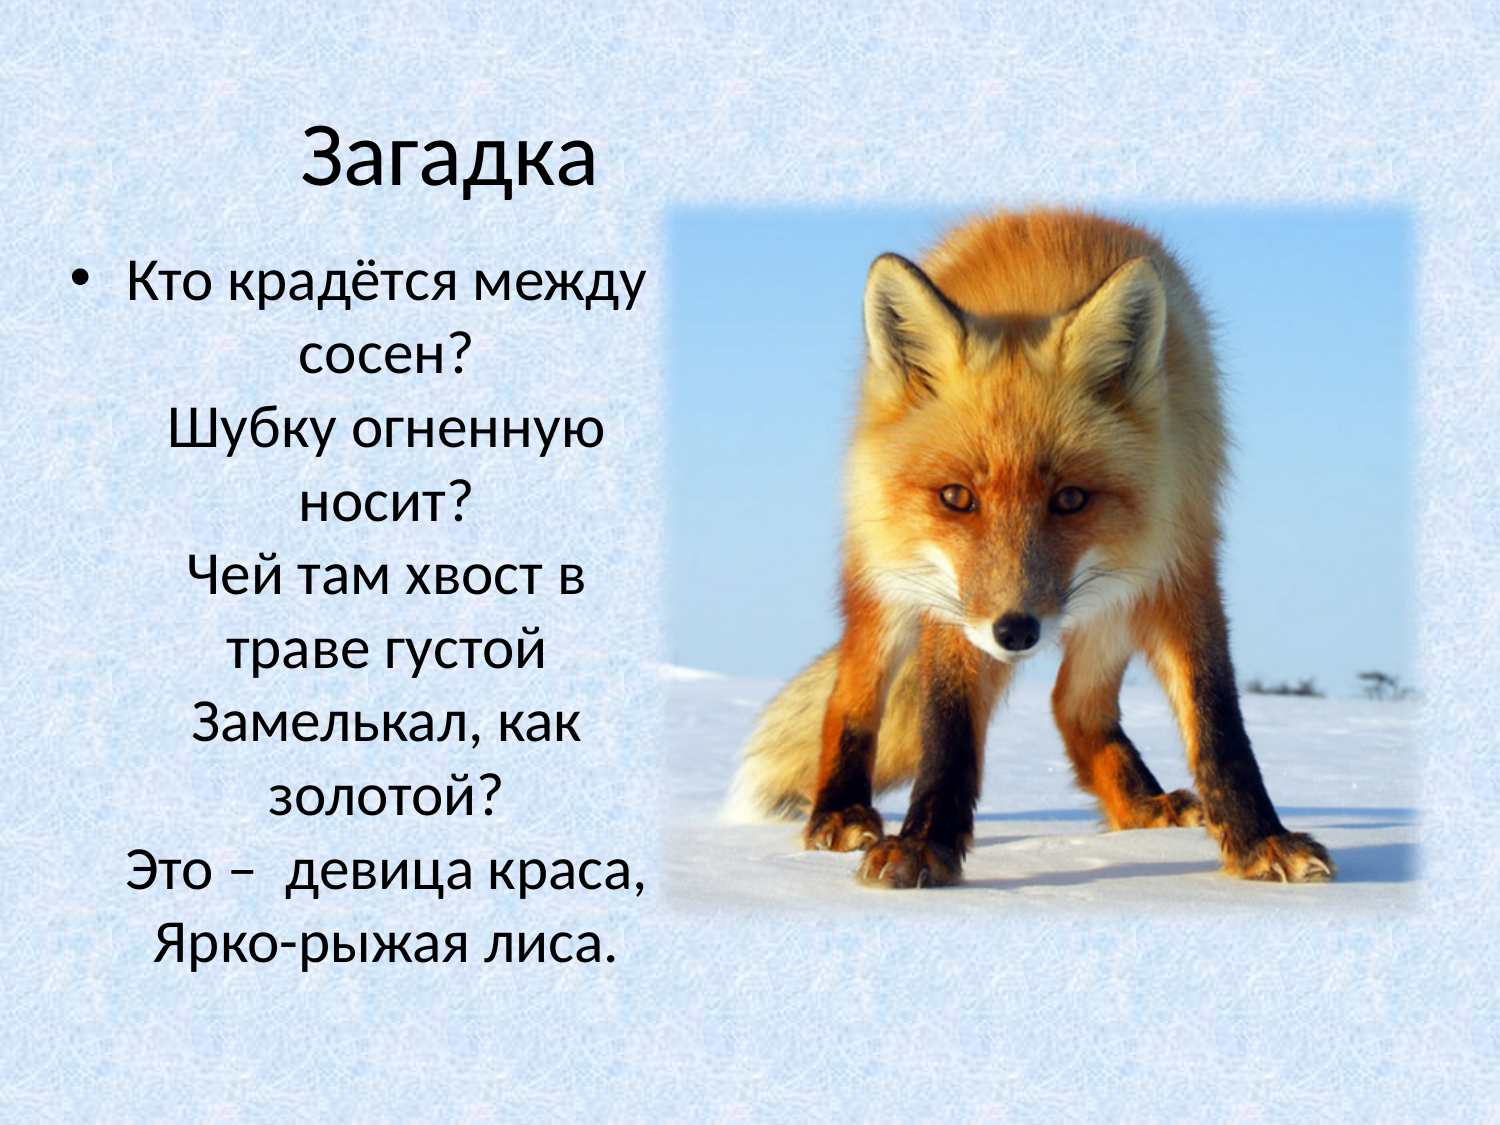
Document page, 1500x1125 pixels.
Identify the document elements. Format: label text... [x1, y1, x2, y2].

text_box Кто крадётся между сосен? Шубку огненную носит? Чей там хвост в траве густой Замелькал, как золотой? Это – девица краса, Ярко-рыжая лиса. [53, 231, 669, 1041]
text_box Загадка [0, 54, 900, 242]
picture [0, 0, 1500, 1125]
